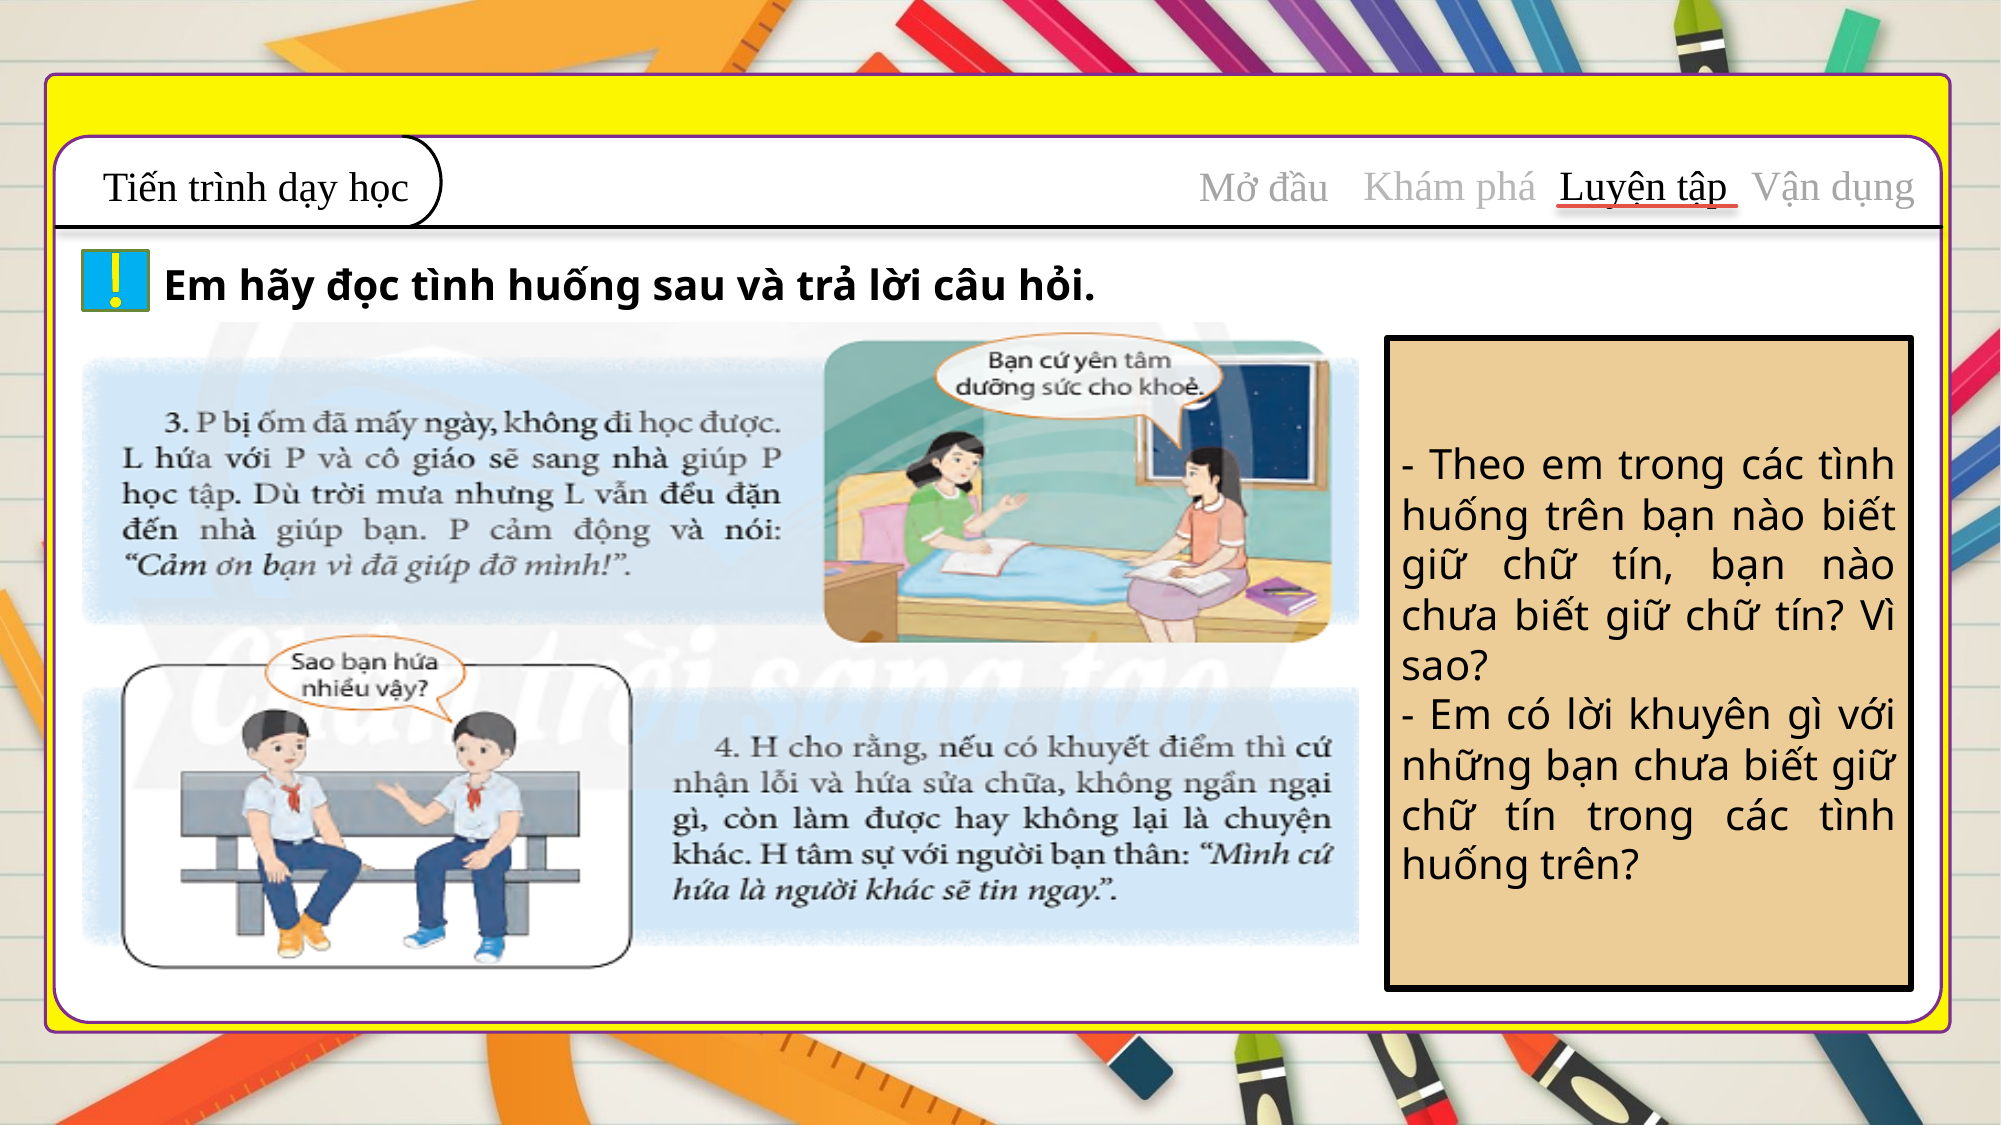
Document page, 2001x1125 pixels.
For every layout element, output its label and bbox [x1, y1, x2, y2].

picture [0, 0, 2001, 1125]
text_box [82, 247, 149, 314]
